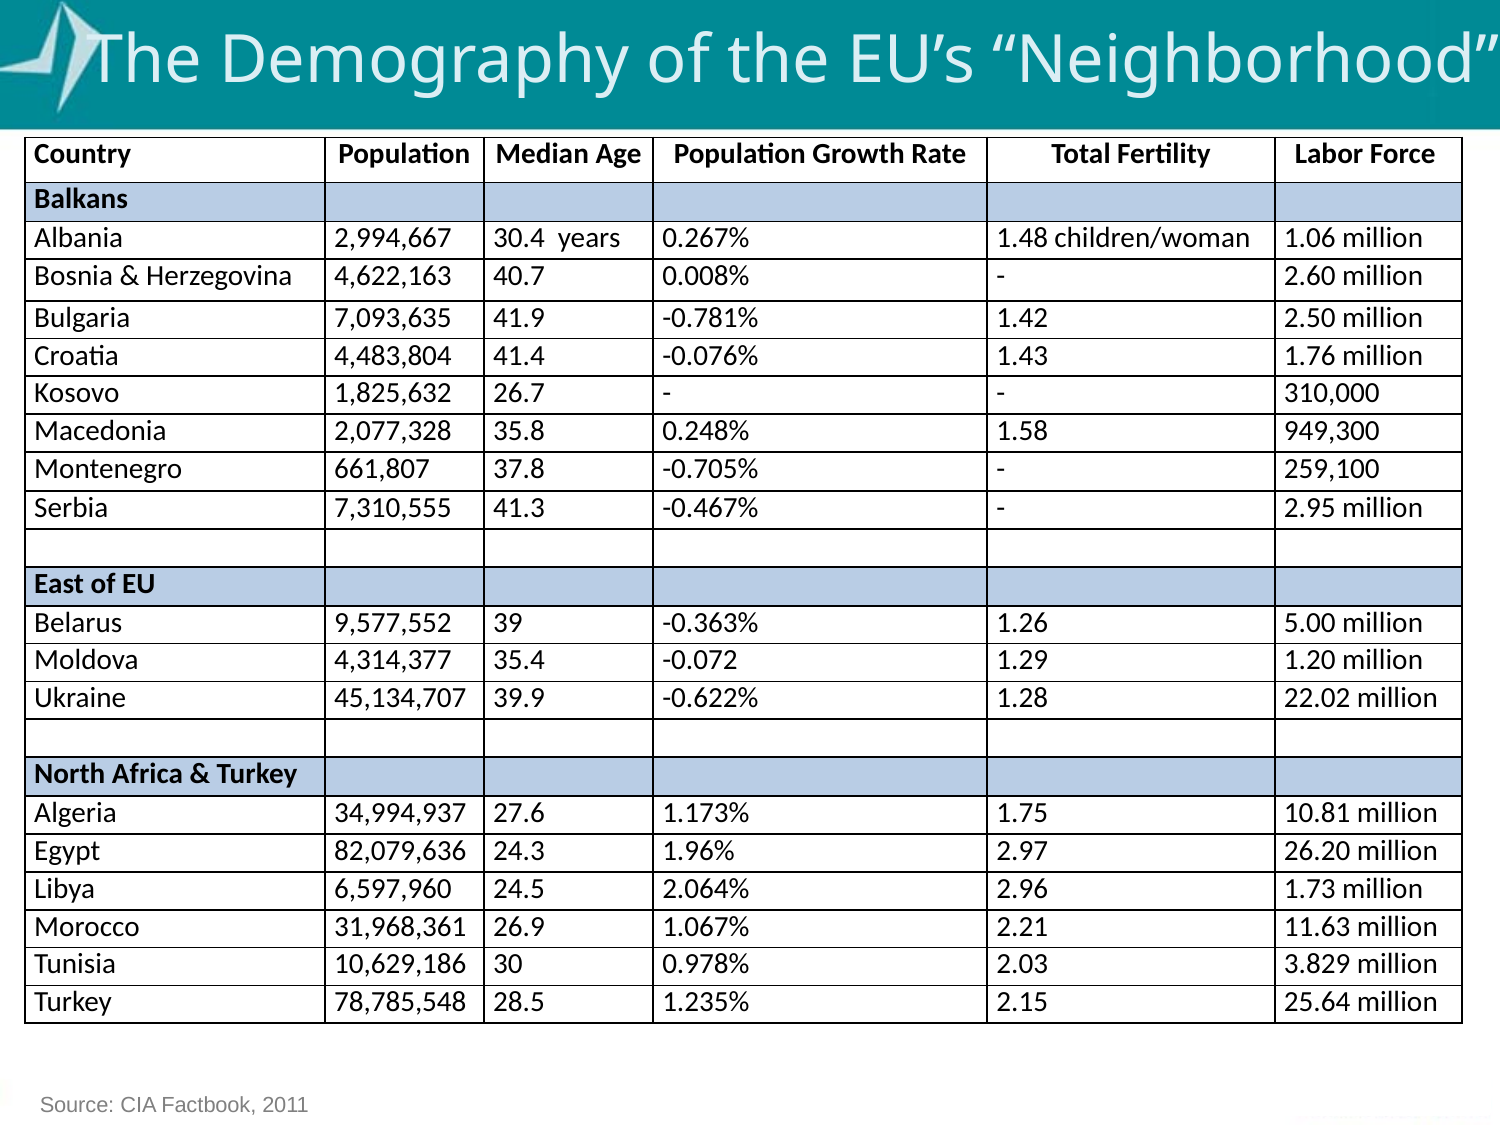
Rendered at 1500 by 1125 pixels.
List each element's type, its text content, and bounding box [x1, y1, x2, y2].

table_cell 41.4 [485, 339, 652, 375]
table_cell Belarus [26, 607, 324, 643]
table_cell [654, 183, 986, 221]
table_cell 37.8 [485, 453, 652, 490]
table_cell 11.63 million [1276, 911, 1461, 947]
table_cell [326, 758, 483, 795]
table_cell 1.43 [988, 339, 1274, 375]
table_cell [988, 568, 1274, 605]
table_cell 3.829 million [1276, 948, 1461, 985]
table_cell 45,134,707 [326, 682, 483, 718]
table_cell 10,629,186 [326, 948, 483, 985]
table_cell 7,310,555 [326, 492, 483, 528]
table_cell 2.03 [988, 948, 1274, 985]
table_cell 1.96% [654, 835, 986, 871]
table_cell 1.29 [988, 644, 1274, 681]
table_header Labor Force [1276, 138, 1461, 182]
table_cell 661,807 [326, 453, 483, 490]
table_cell 7,093,635 [326, 302, 483, 338]
table_cell Tunisia [26, 948, 324, 985]
table_cell 26.9 [485, 911, 652, 947]
table_header Country [26, 138, 324, 182]
table_cell 9,577,552 [326, 607, 483, 643]
table_cell -0.467% [654, 492, 986, 528]
table_cell [654, 530, 986, 566]
table_cell [988, 183, 1274, 221]
table_cell 24.5 [485, 873, 652, 909]
table_cell [326, 720, 483, 756]
table_cell 259,100 [1276, 453, 1461, 490]
table_cell - [988, 260, 1274, 300]
table_cell [1276, 183, 1461, 221]
table_cell Montenegro [26, 453, 324, 490]
table_cell 2.064% [654, 873, 986, 909]
table_cell Bosnia & Herzegovina [26, 260, 324, 300]
table_cell 41.3 [485, 492, 652, 528]
table_cell Bulgaria [26, 302, 324, 338]
table_cell -0.781% [654, 302, 986, 338]
table_cell 39.9 [485, 682, 652, 718]
table_cell - [988, 492, 1274, 528]
table_cell 2.60 million [1276, 260, 1461, 300]
table_cell 1.75 [988, 797, 1274, 833]
table_cell 22.02 million [1276, 682, 1461, 718]
table_header Total Fertility [988, 138, 1274, 182]
table_cell 0.978% [654, 948, 986, 985]
table_cell 24.3 [485, 835, 652, 871]
table_cell 25.64 million [1276, 986, 1461, 1022]
table_cell Algeria [26, 797, 324, 833]
table_cell 1.48 children/woman [988, 222, 1274, 258]
table_cell 0.248% [654, 415, 986, 451]
title The Demography of the EU’s “Neighborhood” [12, 0, 1500, 138]
table_cell [485, 758, 652, 795]
table_cell 2.96 [988, 873, 1274, 909]
picture [0, 0, 1500, 1125]
table_cell Morocco [26, 911, 324, 947]
table_cell [26, 530, 324, 566]
table_cell 2.21 [988, 911, 1274, 947]
table_cell 28.5 [485, 986, 652, 1022]
table_header Population [326, 138, 483, 182]
table_cell [654, 568, 986, 605]
table_cell 0.008% [654, 260, 986, 300]
table_cell 1.235% [654, 986, 986, 1022]
table_cell 1.067% [654, 911, 986, 947]
table_cell 30 [485, 948, 652, 985]
table_cell -0.363% [654, 607, 986, 643]
table_cell 2,994,667 [326, 222, 483, 258]
table_cell [1276, 568, 1461, 605]
table_cell [654, 758, 986, 795]
table_cell [1276, 720, 1461, 756]
table_cell [485, 720, 652, 756]
table_cell 35.8 [485, 415, 652, 451]
table_cell 1.28 [988, 682, 1274, 718]
table_cell 40.7 [485, 260, 652, 300]
table_cell 10.81 million [1276, 797, 1461, 833]
table_cell 39 [485, 607, 652, 643]
table_cell Kosovo [26, 377, 324, 413]
table_cell [326, 568, 483, 605]
table_cell North Africa & Turkey [26, 758, 324, 795]
table_cell 1.58 [988, 415, 1274, 451]
table_cell 1.06 million [1276, 222, 1461, 258]
table_cell 27.6 [485, 797, 652, 833]
table_cell -0.705% [654, 453, 986, 490]
table_cell 1,825,632 [326, 377, 483, 413]
table_cell 4,622,163 [326, 260, 483, 300]
table_cell 2.50 million [1276, 302, 1461, 338]
table_cell 2.95 million [1276, 492, 1461, 528]
table_cell 78,785,548 [326, 986, 483, 1022]
table_cell -0.622% [654, 682, 986, 718]
table_header Population Growth Rate [654, 138, 986, 182]
table_cell - [654, 377, 986, 413]
table_cell Ukraine [26, 682, 324, 718]
text_box [1247, 1009, 1491, 1116]
table_cell [485, 530, 652, 566]
table_cell 2,077,328 [326, 415, 483, 451]
table_cell 1.42 [988, 302, 1274, 338]
table_cell [988, 720, 1274, 756]
table_cell 35.4 [485, 644, 652, 681]
table_header Median Age [485, 138, 652, 182]
table_cell [1276, 530, 1461, 566]
table_cell Egypt [26, 835, 324, 871]
table_cell 310,000 [1276, 377, 1461, 413]
table_cell -0.072 [654, 644, 986, 681]
table_cell 2.15 [988, 986, 1274, 1022]
table_cell 949,300 [1276, 415, 1461, 451]
table_cell East of EU [26, 568, 324, 605]
table_cell Balkans [26, 183, 324, 221]
table_cell [326, 183, 483, 221]
table_cell Serbia [26, 492, 324, 528]
table_cell 0.267% [654, 222, 986, 258]
table_cell [1276, 758, 1461, 795]
table_cell -0.076% [654, 339, 986, 375]
table_cell 31,968,361 [326, 911, 483, 947]
table_cell [485, 568, 652, 605]
table_cell [988, 758, 1274, 795]
table_cell 1.76 million [1276, 339, 1461, 375]
table_cell 1.173% [654, 797, 986, 833]
table_cell - [988, 453, 1274, 490]
table_cell [988, 530, 1274, 566]
table_cell - [988, 377, 1274, 413]
table_cell 1.26 [988, 607, 1274, 643]
table_cell Libya [26, 873, 324, 909]
table_cell [26, 720, 324, 756]
table_cell 5.00 million [1276, 607, 1461, 643]
table_cell 41.9 [485, 302, 652, 338]
table_cell 1.73 million [1276, 873, 1461, 909]
table_cell [485, 183, 652, 221]
table_cell Turkey [26, 986, 324, 1022]
table_cell [326, 530, 483, 566]
table_cell 30.4 years [485, 222, 652, 258]
table_cell Macedonia [26, 415, 324, 451]
text_box Source: CIA Factbook, 2011 [24, 1083, 375, 1125]
table_cell 6,597,960 [326, 873, 483, 909]
table_cell 82,079,636 [326, 835, 483, 871]
table_cell [654, 720, 986, 756]
table_cell 4,314,377 [326, 644, 483, 681]
table_cell Albania [26, 222, 324, 258]
table_cell Moldova [26, 644, 324, 681]
table_cell 2.97 [988, 835, 1274, 871]
table_cell 1.20 million [1276, 644, 1461, 681]
table_cell 4,483,804 [326, 339, 483, 375]
table_cell Croatia [26, 339, 324, 375]
table_cell 26.20 million [1276, 835, 1461, 871]
table_cell 26.7 [485, 377, 652, 413]
table_cell 34,994,937 [326, 797, 483, 833]
